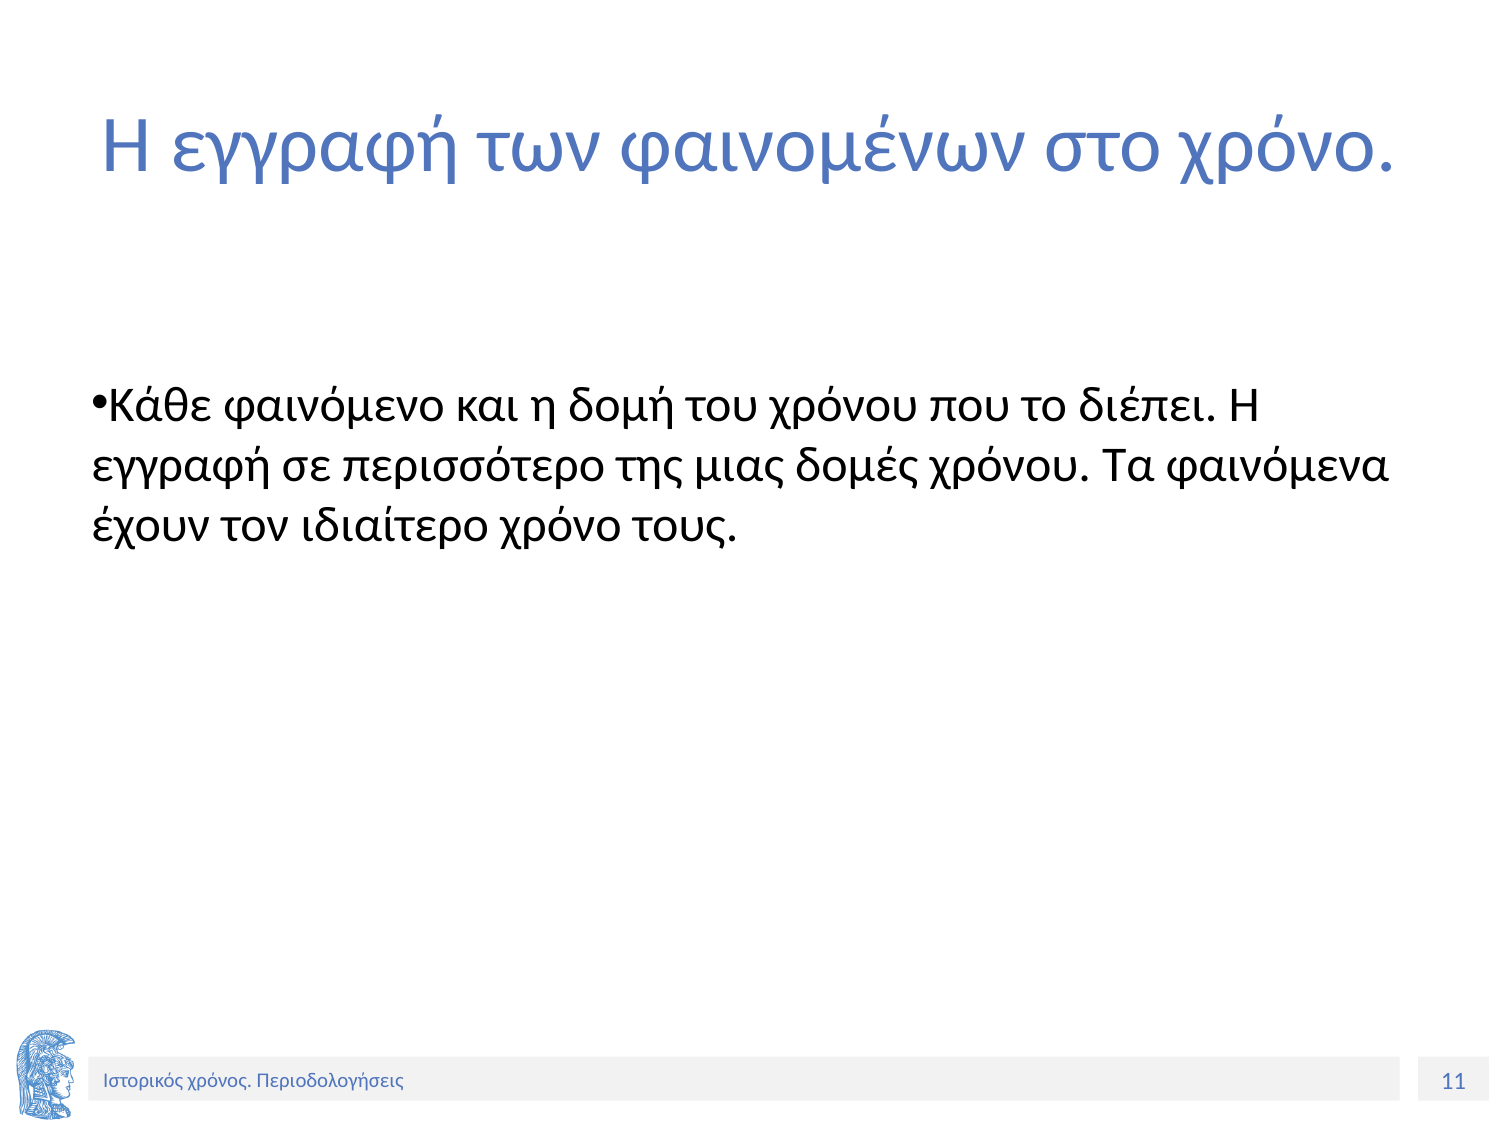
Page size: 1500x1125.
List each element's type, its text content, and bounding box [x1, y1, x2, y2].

list Κάθε φαινόμενο και η δομή του χρόνου που το διέπει. Η εγγραφή σε περισσότερο της μιας δομές χρόνου. Τα φαινόμενα έχουν τον ιδιαίτερο χρόνο τους. [76, 363, 1427, 1106]
title Η εγγραφή των φαινομένων στο χρόνο. [75, 45, 1425, 233]
picture [9, 1026, 81, 1120]
